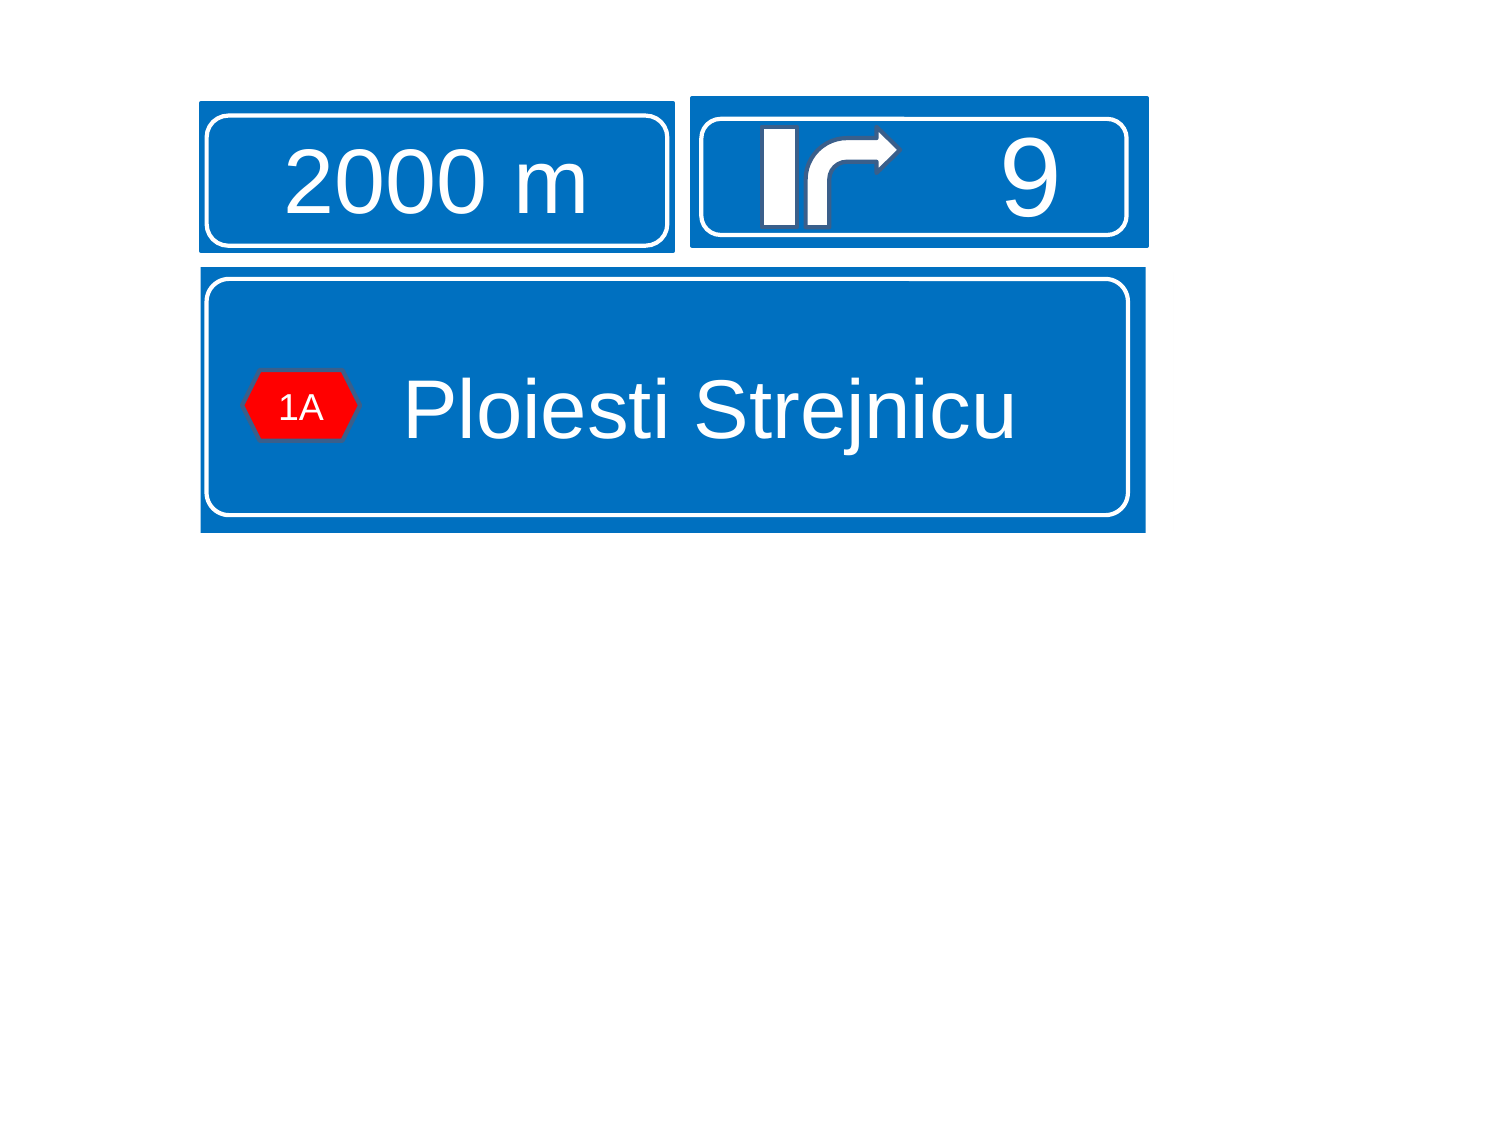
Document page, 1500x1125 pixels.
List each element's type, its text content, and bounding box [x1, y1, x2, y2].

text_box [204, 113, 670, 248]
text_box [699, 116, 1129, 238]
text_box 2000 m [199, 101, 675, 253]
text_box 9 [690, 96, 1149, 248]
text_box Ploiesti Strejnicu [200, 267, 1146, 533]
text_box [204, 276, 1131, 518]
text_box 1A [240, 367, 362, 443]
